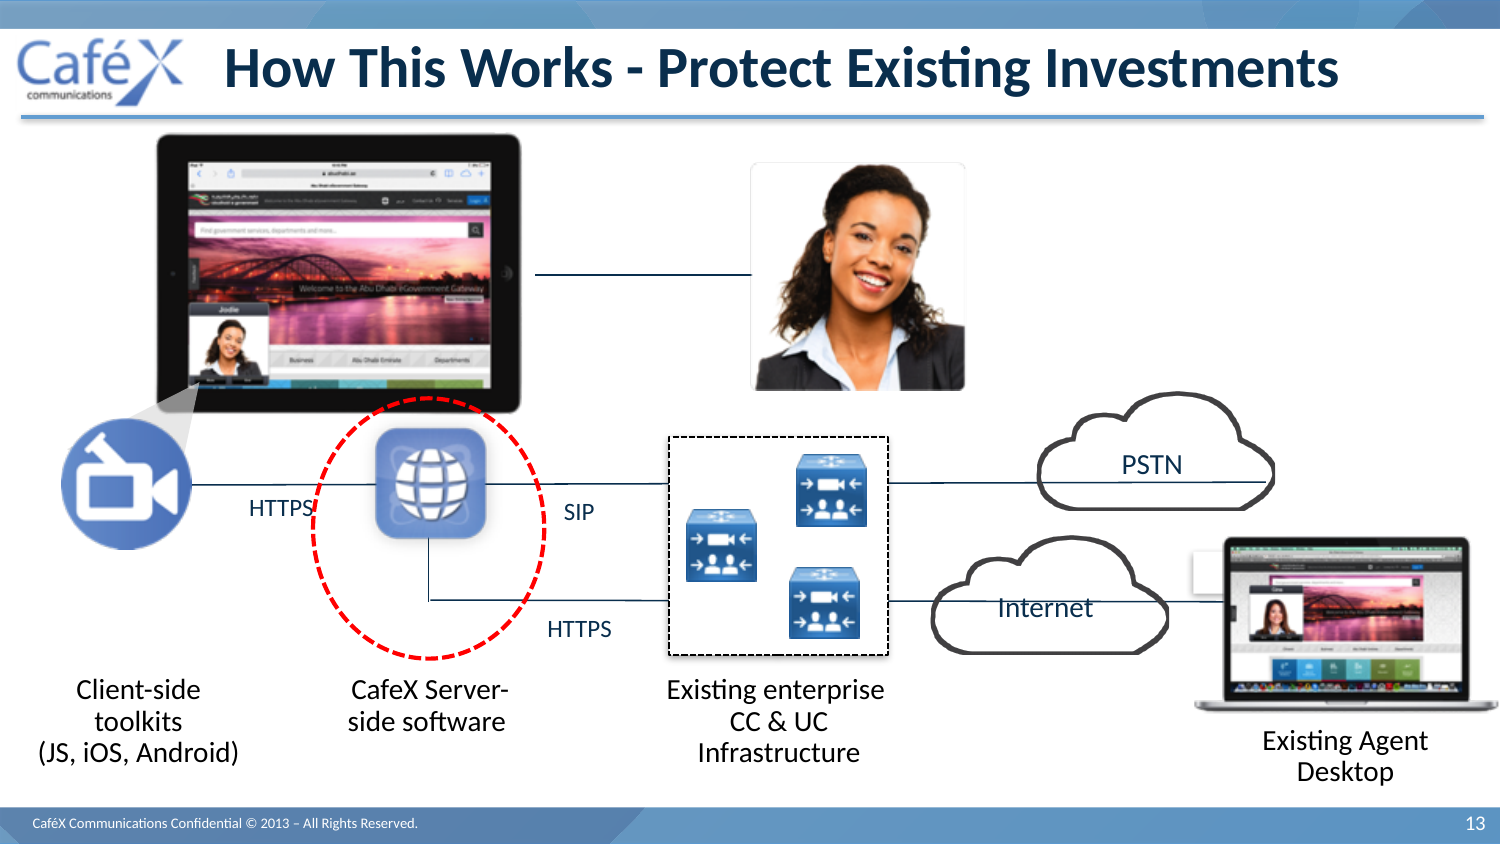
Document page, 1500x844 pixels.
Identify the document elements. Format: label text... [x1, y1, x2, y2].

text_box [432, 493, 547, 598]
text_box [894, 599, 921, 603]
text_box Existing enterprise CC & UC Infrastructure [658, 667, 900, 777]
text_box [668, 436, 889, 656]
text_box SIP [549, 493, 610, 533]
text_box [516, 439, 539, 480]
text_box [516, 481, 663, 486]
picture [60, 130, 528, 567]
picture [732, 158, 999, 392]
text_box Existing Agent Desktop [1230, 726, 1462, 796]
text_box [432, 599, 663, 603]
text_box HTTPS [532, 612, 627, 651]
picture [1032, 388, 1276, 511]
picture [1190, 535, 1500, 719]
text_box [319, 433, 347, 480]
footer CaféX Communications Confidential © 2013 – All Rights Reserved. [17, 799, 658, 844]
text_box [310, 493, 520, 661]
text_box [1174, 599, 1185, 603]
text_box HTTPS [234, 493, 316, 529]
text_box CafeX Server-side software [316, 667, 545, 745]
title How This Works - Protect Existing Investments [209, 24, 1500, 118]
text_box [197, 481, 347, 486]
text_box Client-side toolkits (JS, iOS, Android) [17, 667, 260, 777]
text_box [894, 481, 1027, 486]
picture [926, 532, 1170, 656]
picture [15, 35, 187, 111]
text_box [130, 410, 143, 417]
slide_number 13 [1150, 799, 1500, 844]
